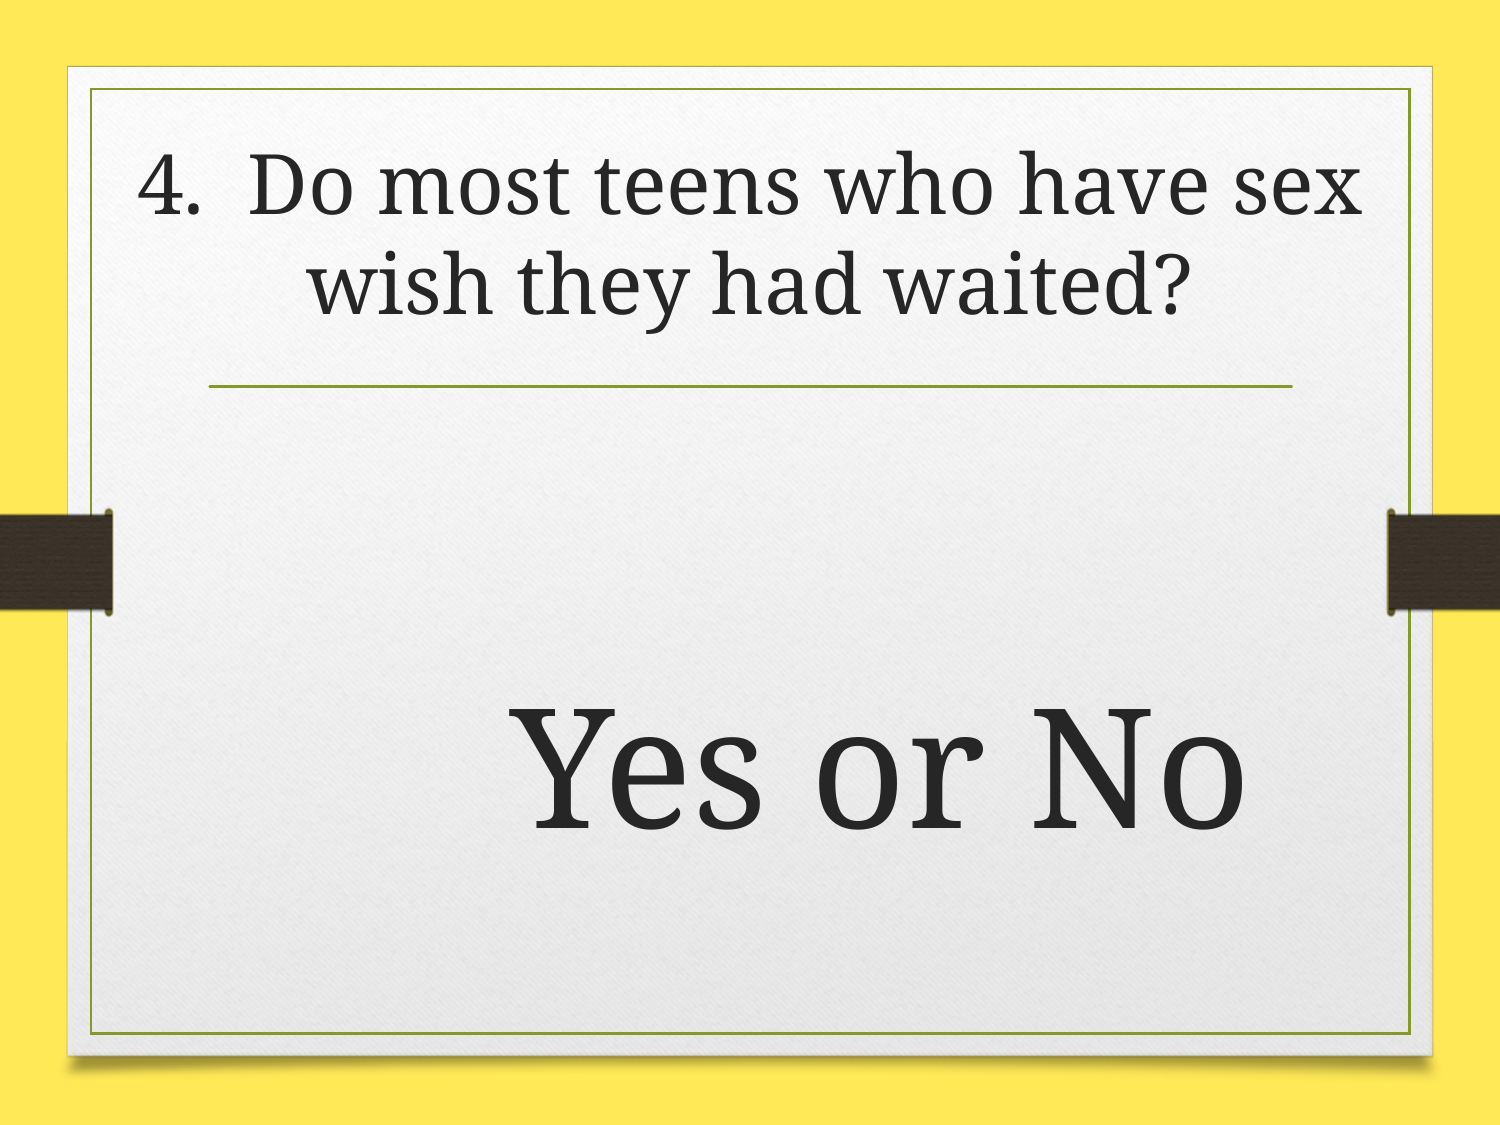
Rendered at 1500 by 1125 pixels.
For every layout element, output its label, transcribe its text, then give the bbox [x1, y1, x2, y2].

title 4. Do most teens who have sex wish they had waited? [112, 99, 1388, 363]
list Yes or No [193, 408, 1309, 974]
picture [0, 0, 1500, 1125]
